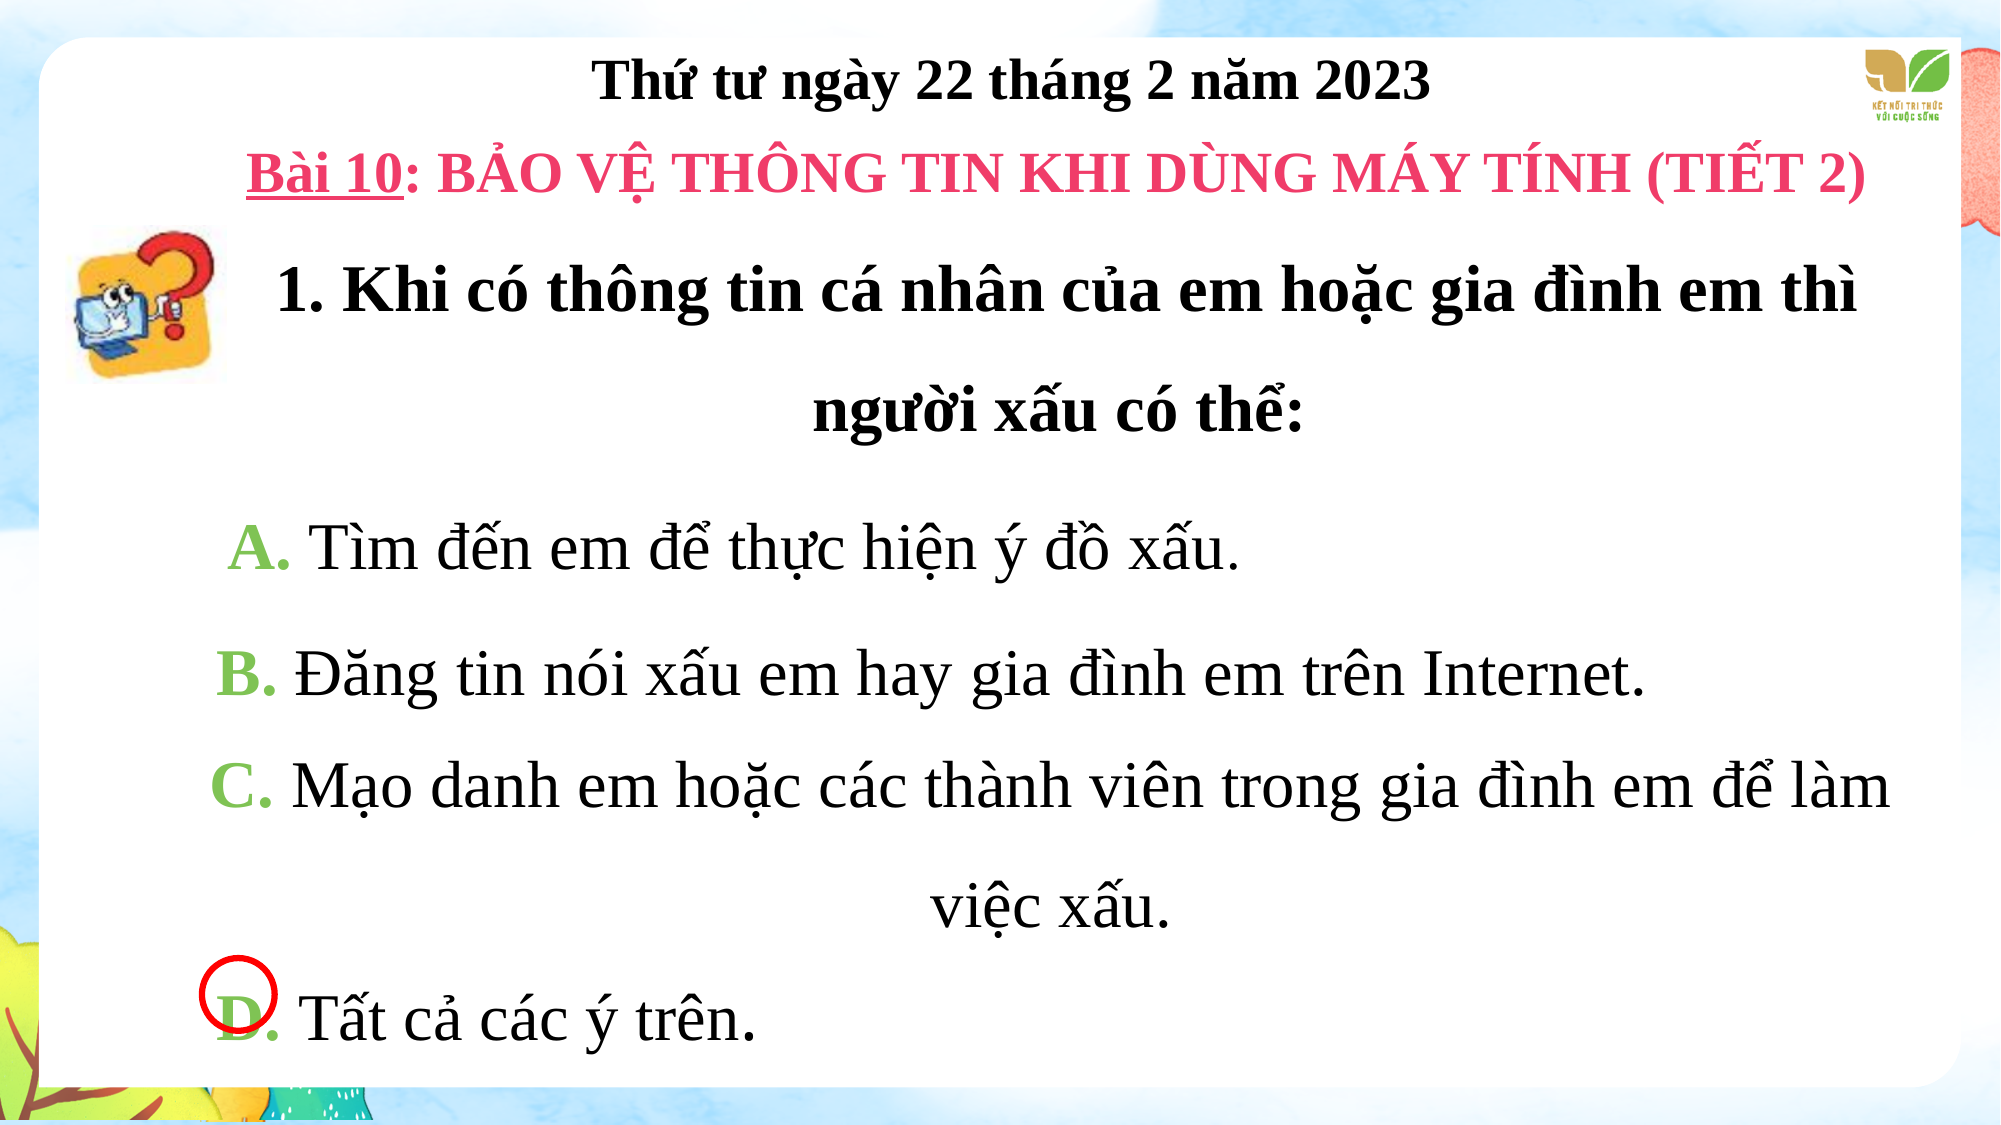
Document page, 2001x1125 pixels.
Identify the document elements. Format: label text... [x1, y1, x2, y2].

text_box A. Tìm đến em để thực hiện ý đồ xấu. [212, 455, 1567, 581]
text_box C. Mạo danh em hoặc các thành viên trong gia đình em để làm việc xấu. [157, 693, 1946, 948]
text_box Thứ tư ngày 22 tháng 2 năm 2023 [105, 0, 1918, 119]
picture [0, 0, 2001, 1125]
text_box D. Tất cả các ý trên. [201, 926, 1556, 1061]
text_box Bài 10: BẢO VỆ THÔNG TIN KHI DÙNG MÁY TÍNH (TIẾT 2) [231, 92, 2000, 212]
text_box [200, 957, 276, 1032]
picture [1918, 44, 1955, 92]
text_box 1. Khi có thông tin cá nhân của em hoặc gia đình em thì người xấu có thể: [243, 212, 1894, 452]
picture [65, 225, 227, 384]
text_box B. Đăng tin nói xấu em hay gia đình em trên Internet. [201, 581, 1814, 693]
